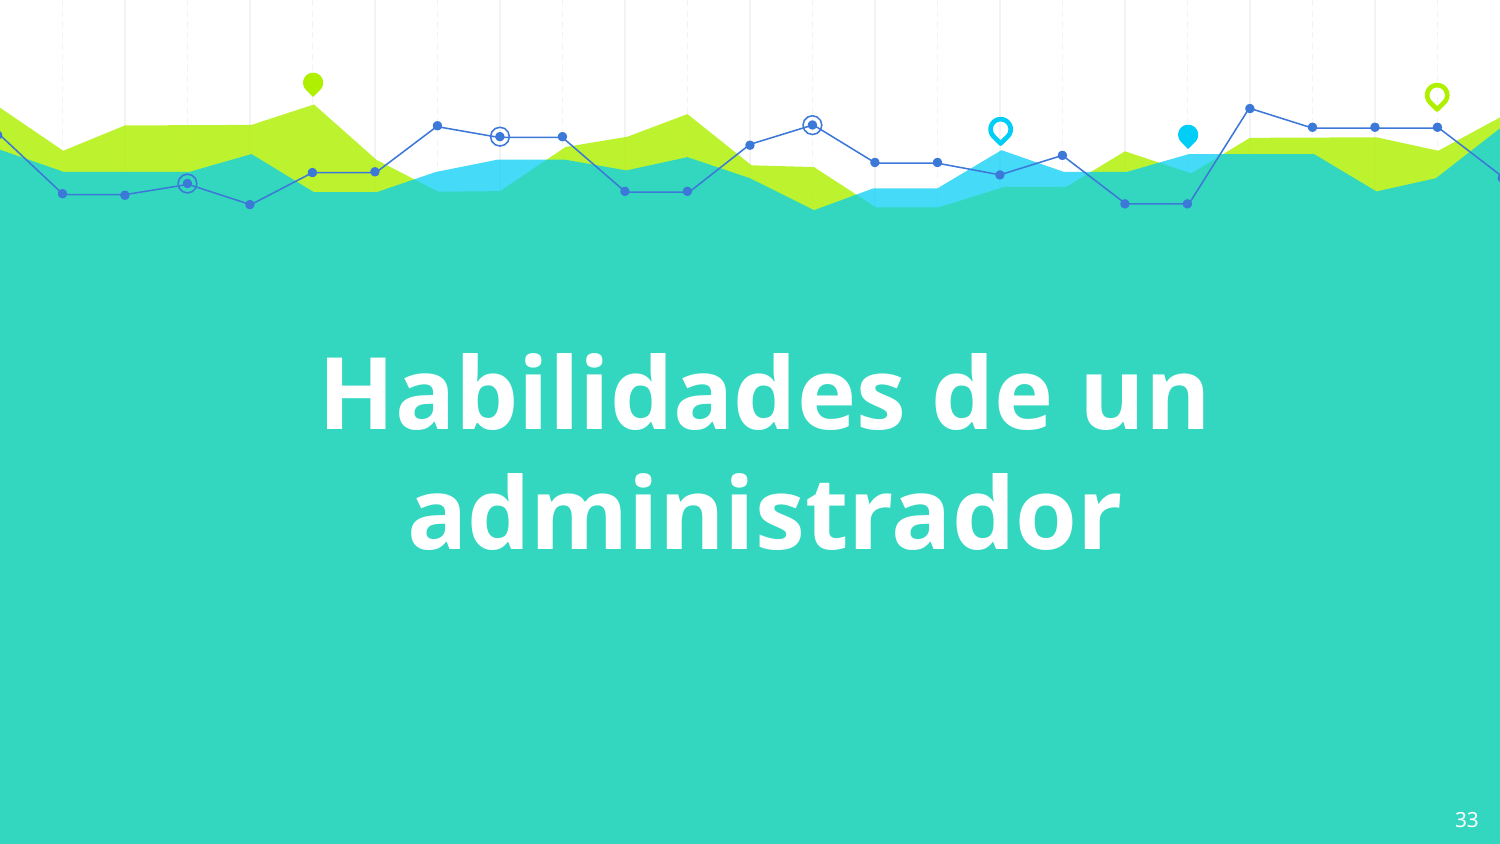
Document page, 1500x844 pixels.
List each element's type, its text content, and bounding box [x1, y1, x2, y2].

text_box Habilidades de un administrador [224, 322, 1307, 513]
slide_number 33 [1403, 791, 1494, 844]
